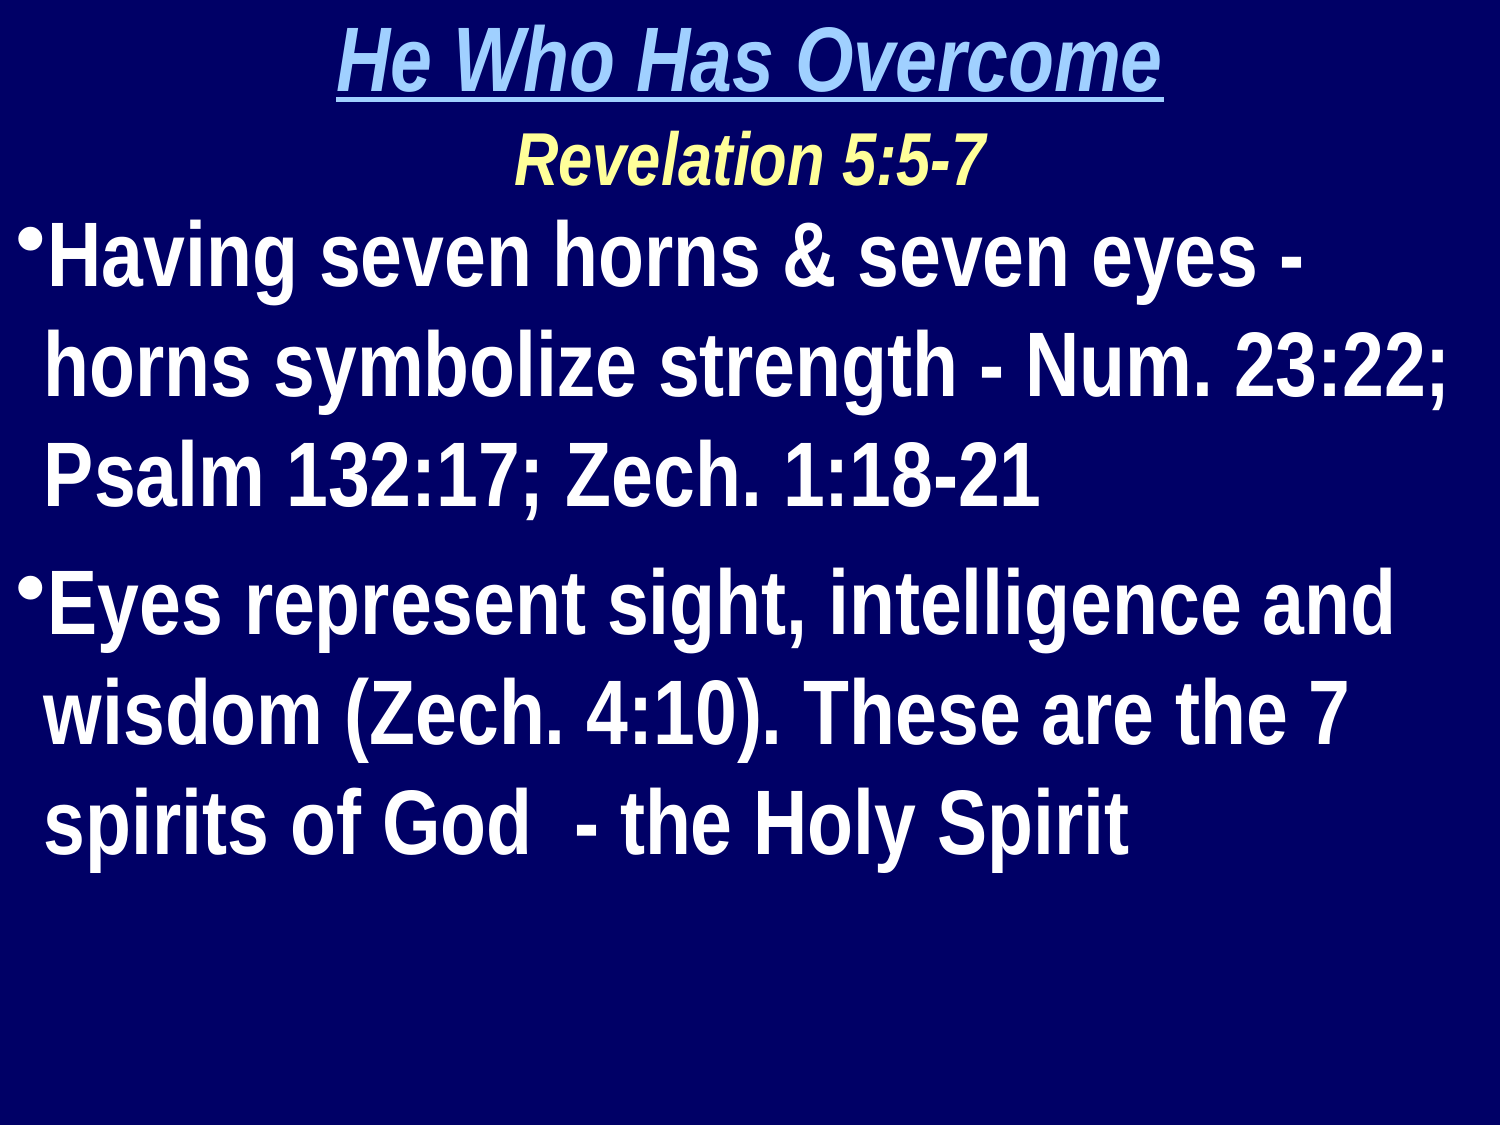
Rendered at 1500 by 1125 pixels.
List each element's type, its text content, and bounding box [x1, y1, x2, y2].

list Having seven horns & seven eyes - horns symbolize strength - Num. 23:22; Psalm 132:17; Zech. 1:18-21 Eyes represent sight, intelligence and wisdom (Zech. 4:10). These are the 7 spirits of God - the Holy Spirit [0, 187, 1500, 1125]
title He Who Has Overcome Revelation 5:5-7 [0, 0, 1500, 187]
